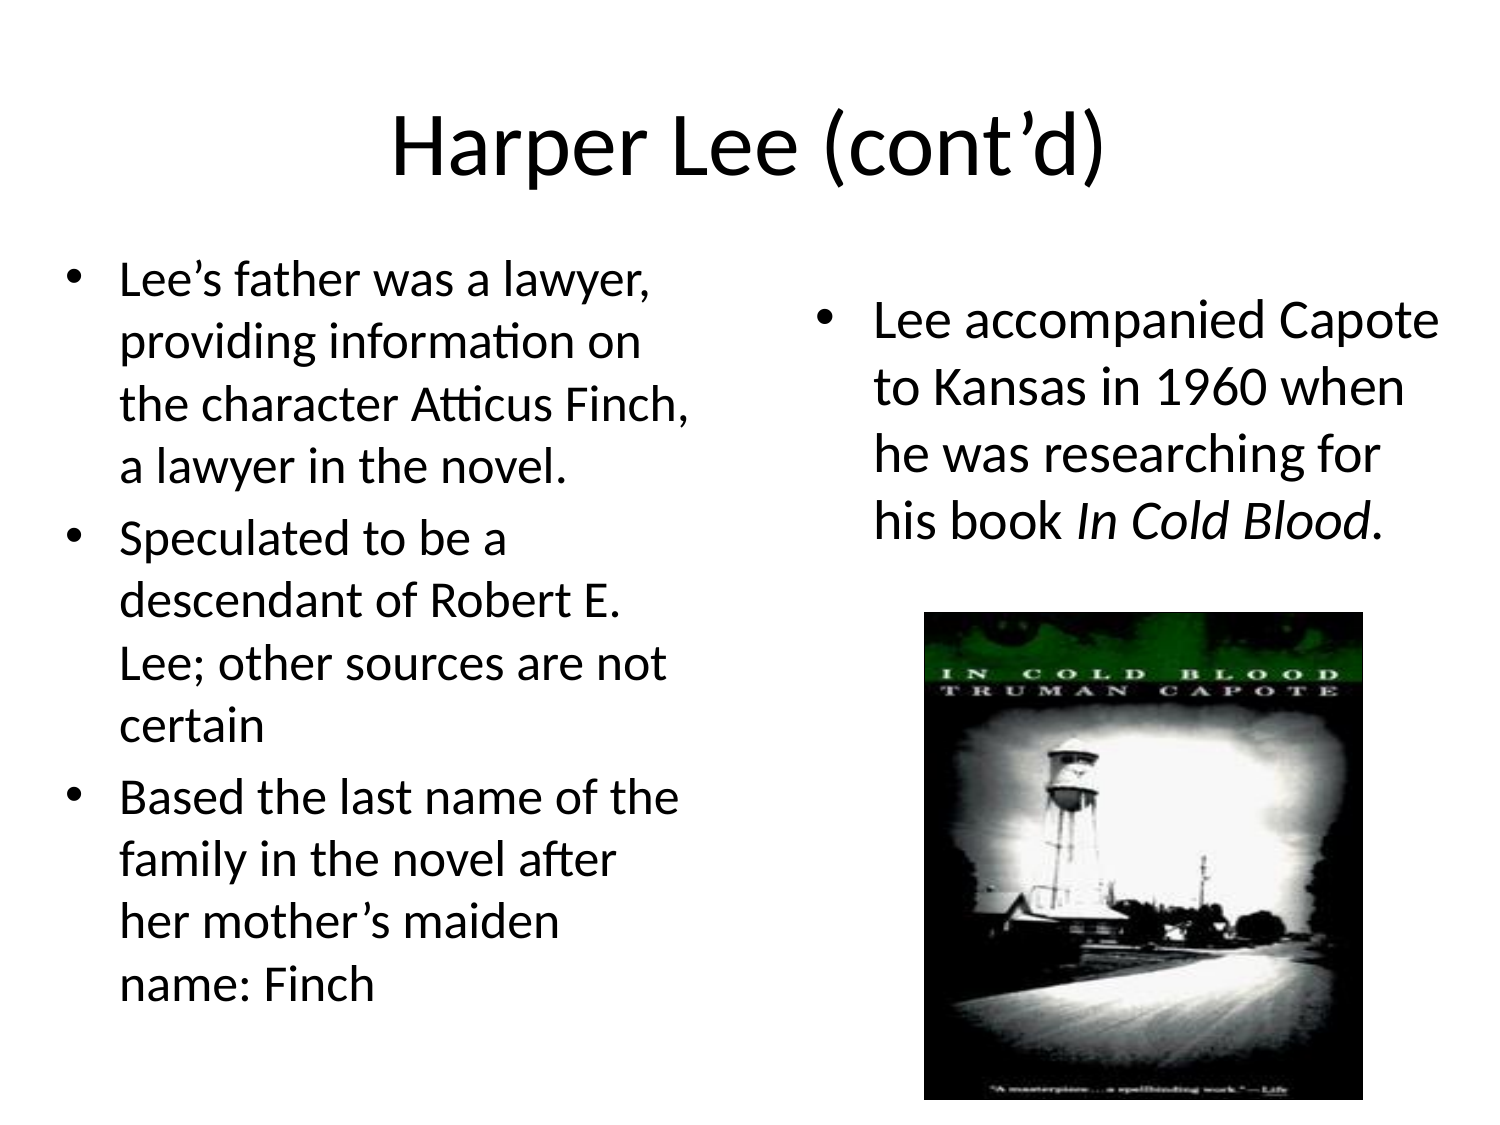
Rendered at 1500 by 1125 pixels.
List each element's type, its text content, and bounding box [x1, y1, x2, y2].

list Lee’s father was a lawyer, providing information on the character Atticus Finch, a lawyer in the novel. Speculated to be a descendant of Robert E. Lee; other sources are not certain Based the last name of the family in the novel after her mother’s maiden name: Finch [50, 237, 713, 1050]
title Harper Lee (cont’d) [75, 45, 1425, 233]
list Lee accompanied Capote to Kansas in 1960 when he was researching for his book In Cold Blood. [800, 275, 1463, 613]
picture [924, 612, 1363, 1101]
